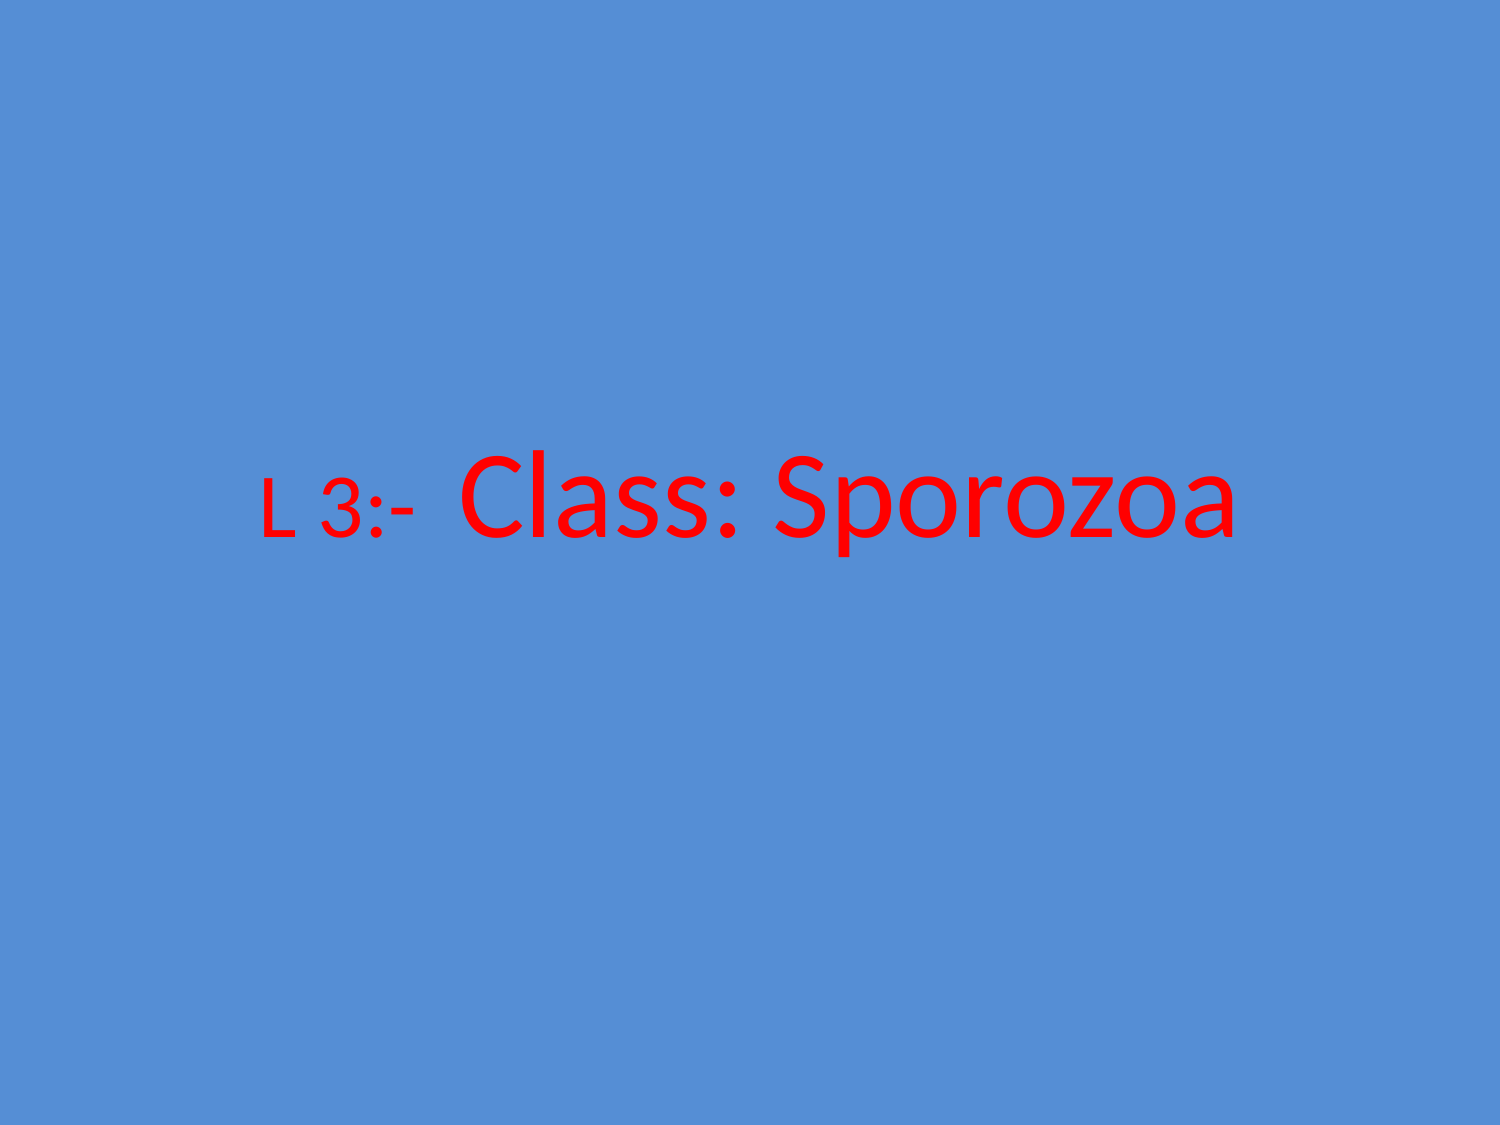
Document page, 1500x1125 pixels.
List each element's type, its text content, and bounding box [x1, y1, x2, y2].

title L 3:- Class: Sporozoa [0, 0, 1500, 1125]
